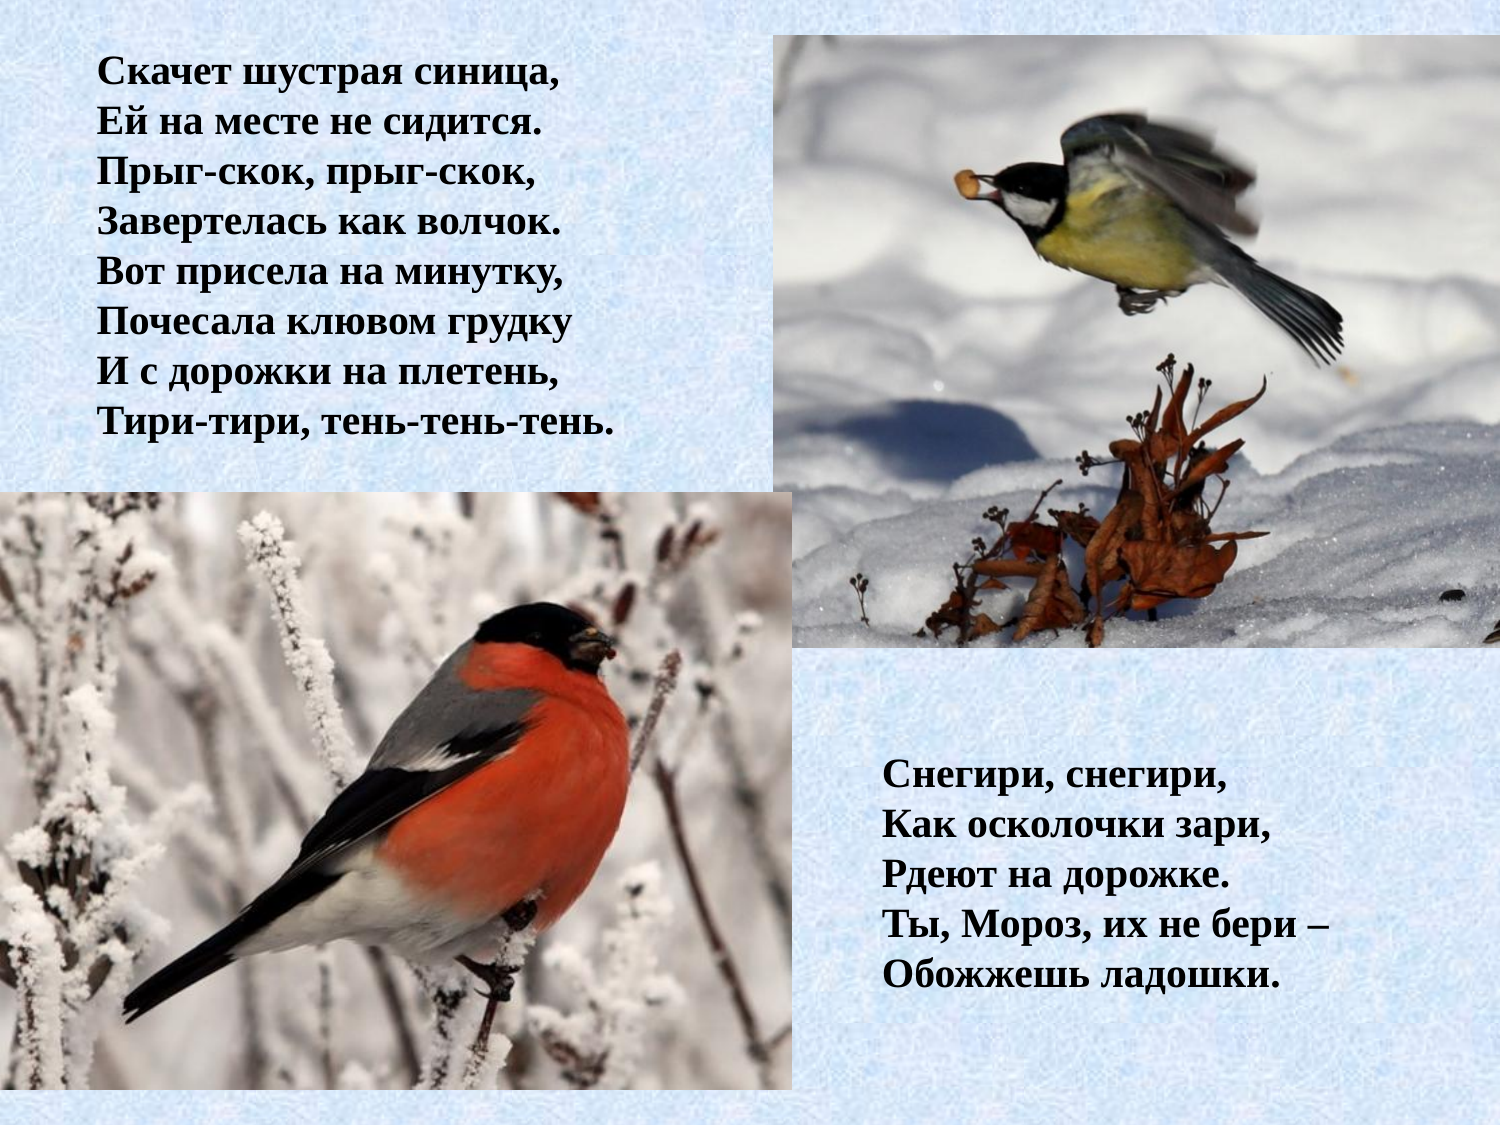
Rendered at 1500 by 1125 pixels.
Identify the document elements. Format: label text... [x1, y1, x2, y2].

text_box Снегири, снегири, Как осколочки зари, Рдеют на дорожке. Ты, Мороз, их не бери – Обожжешь ладошки. [867, 738, 1500, 1004]
picture [0, 0, 1500, 1125]
text_box Скачет шустрая синица, Ей на месте не сидится. Прыг-скок, прыг-скок, Завертелась как волчок. Вот присела на минутку, Почесала клювом грудку И с дорожки на плетень, Тири-тири, тень-тень-тень. [81, 35, 739, 490]
